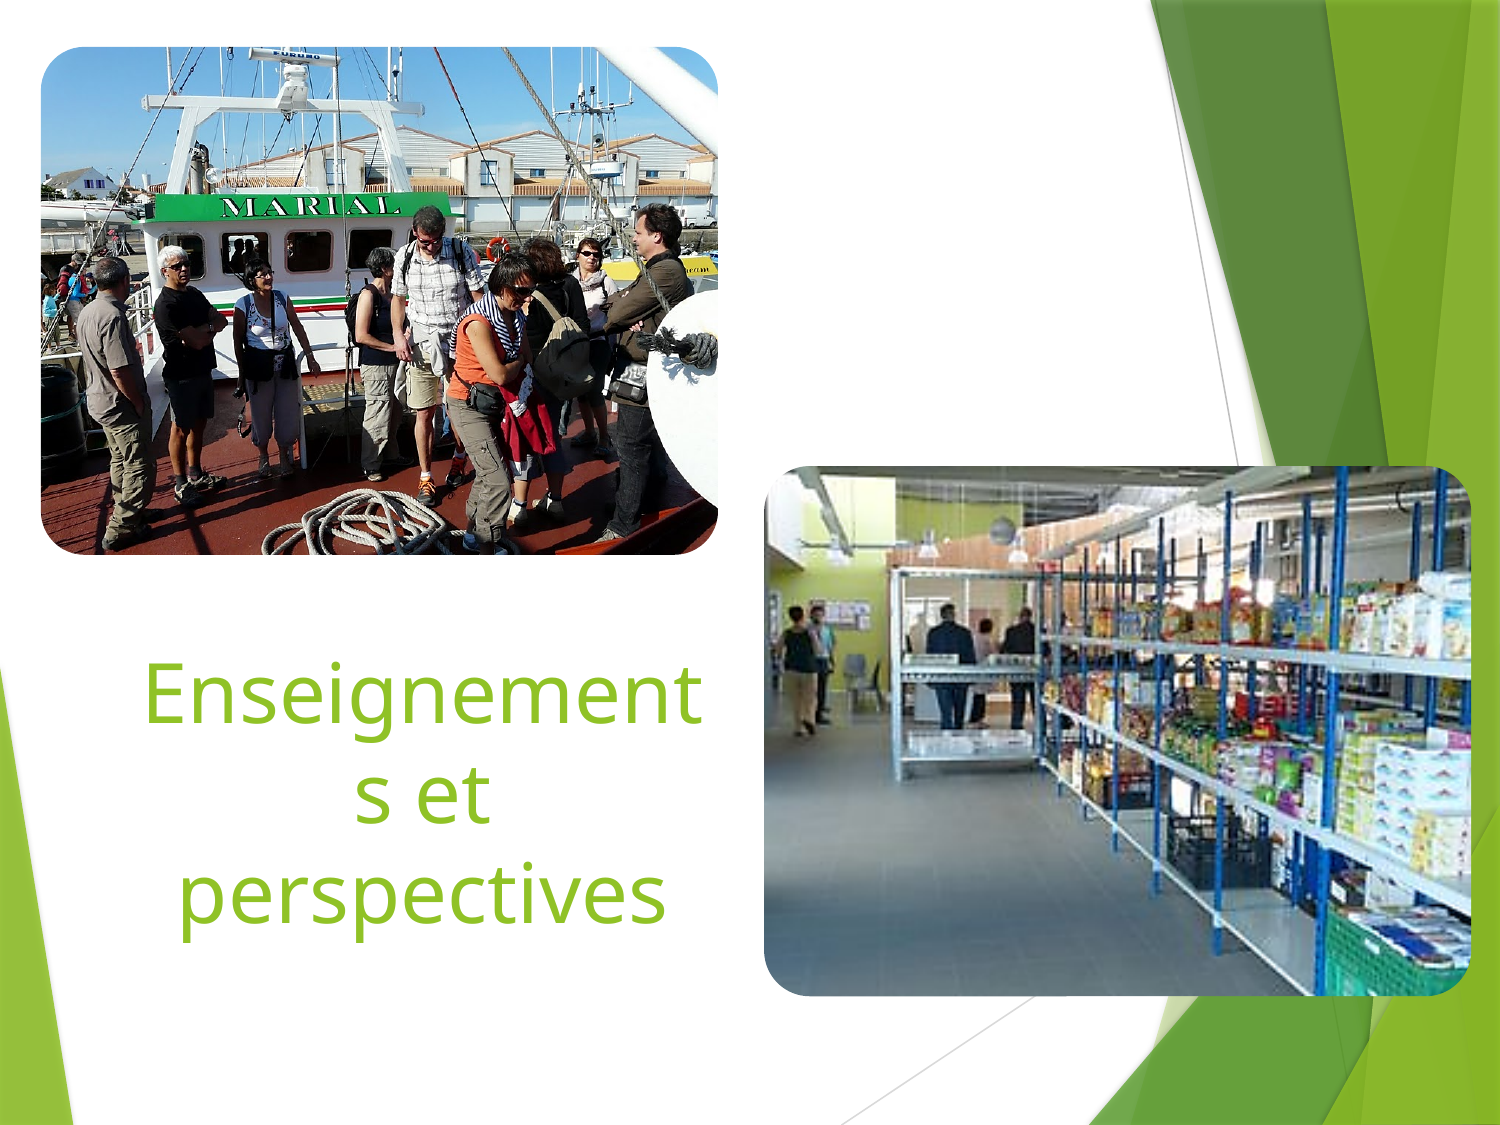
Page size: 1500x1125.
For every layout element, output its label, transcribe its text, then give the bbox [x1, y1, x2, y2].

title Enseignements et perspectives [109, 712, 737, 948]
picture [763, 465, 1472, 997]
picture [40, 46, 719, 556]
